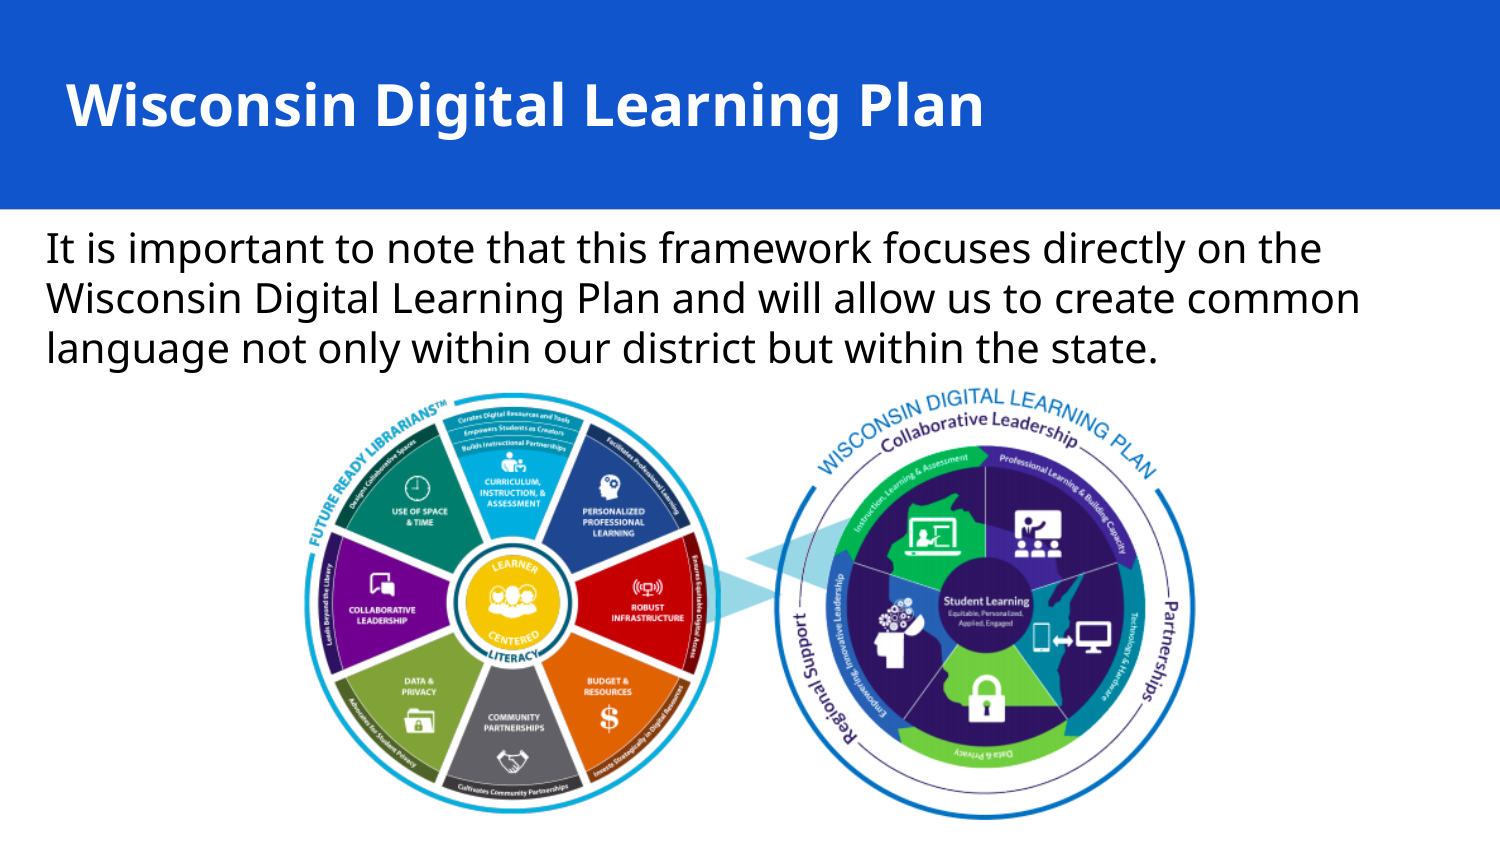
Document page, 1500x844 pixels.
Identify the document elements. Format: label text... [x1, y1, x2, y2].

text_box [0, 0, 1500, 209]
picture [294, 378, 1206, 829]
text_box It is important to note that this framework focuses directly on the Wisconsin Digital Learning Plan and will allow us to create common language not only within our district but within the state. [30, 206, 1456, 309]
title Wisconsin Digital Learning Plan [51, 53, 1449, 156]
